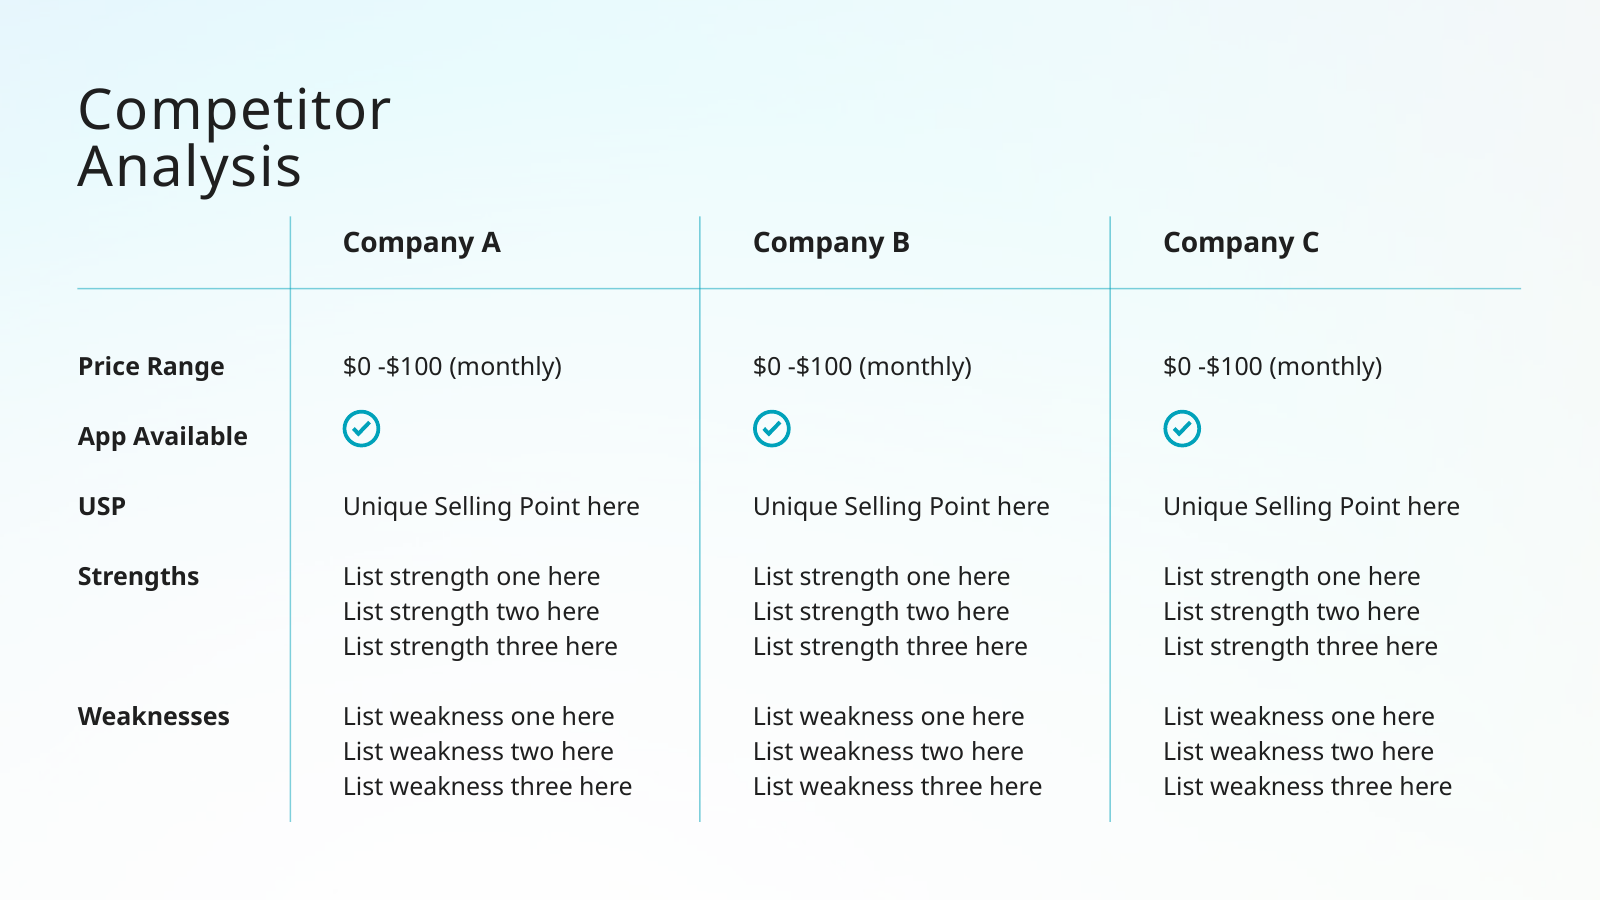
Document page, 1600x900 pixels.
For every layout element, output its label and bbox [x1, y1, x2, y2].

text_box [1163, 409, 1202, 448]
picture [0, 0, 1600, 900]
text_box [752, 409, 791, 448]
text_box [342, 409, 381, 448]
